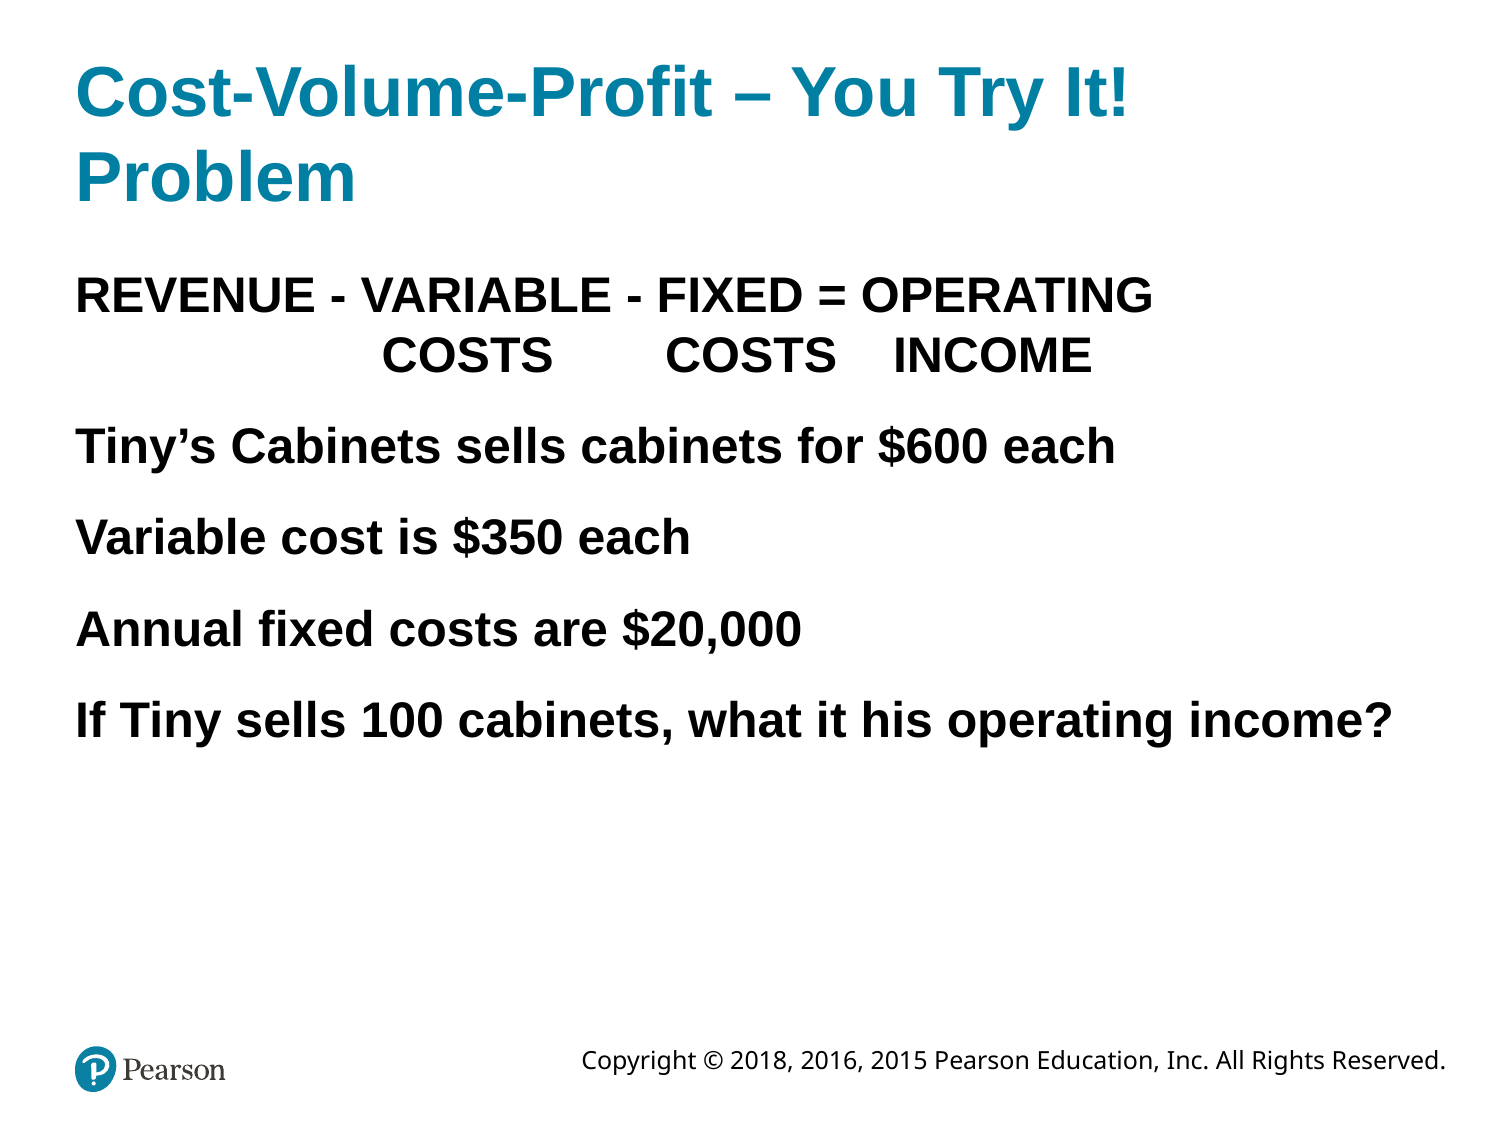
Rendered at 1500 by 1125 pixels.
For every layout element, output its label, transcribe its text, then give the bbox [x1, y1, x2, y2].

list REVENUE - VARIABLE - FIXED = OPERATING COSTS COSTS INCOME Tiny’s Cabinets sells cabinets for $600 each Variable cost is $350 each Annual fixed costs are $20,000 If Tiny sells 100 cabinets, what it his operating income? [75, 262, 1425, 1005]
title Cost-Volume-Profit – You Try It! Problem [75, 35, 1425, 216]
